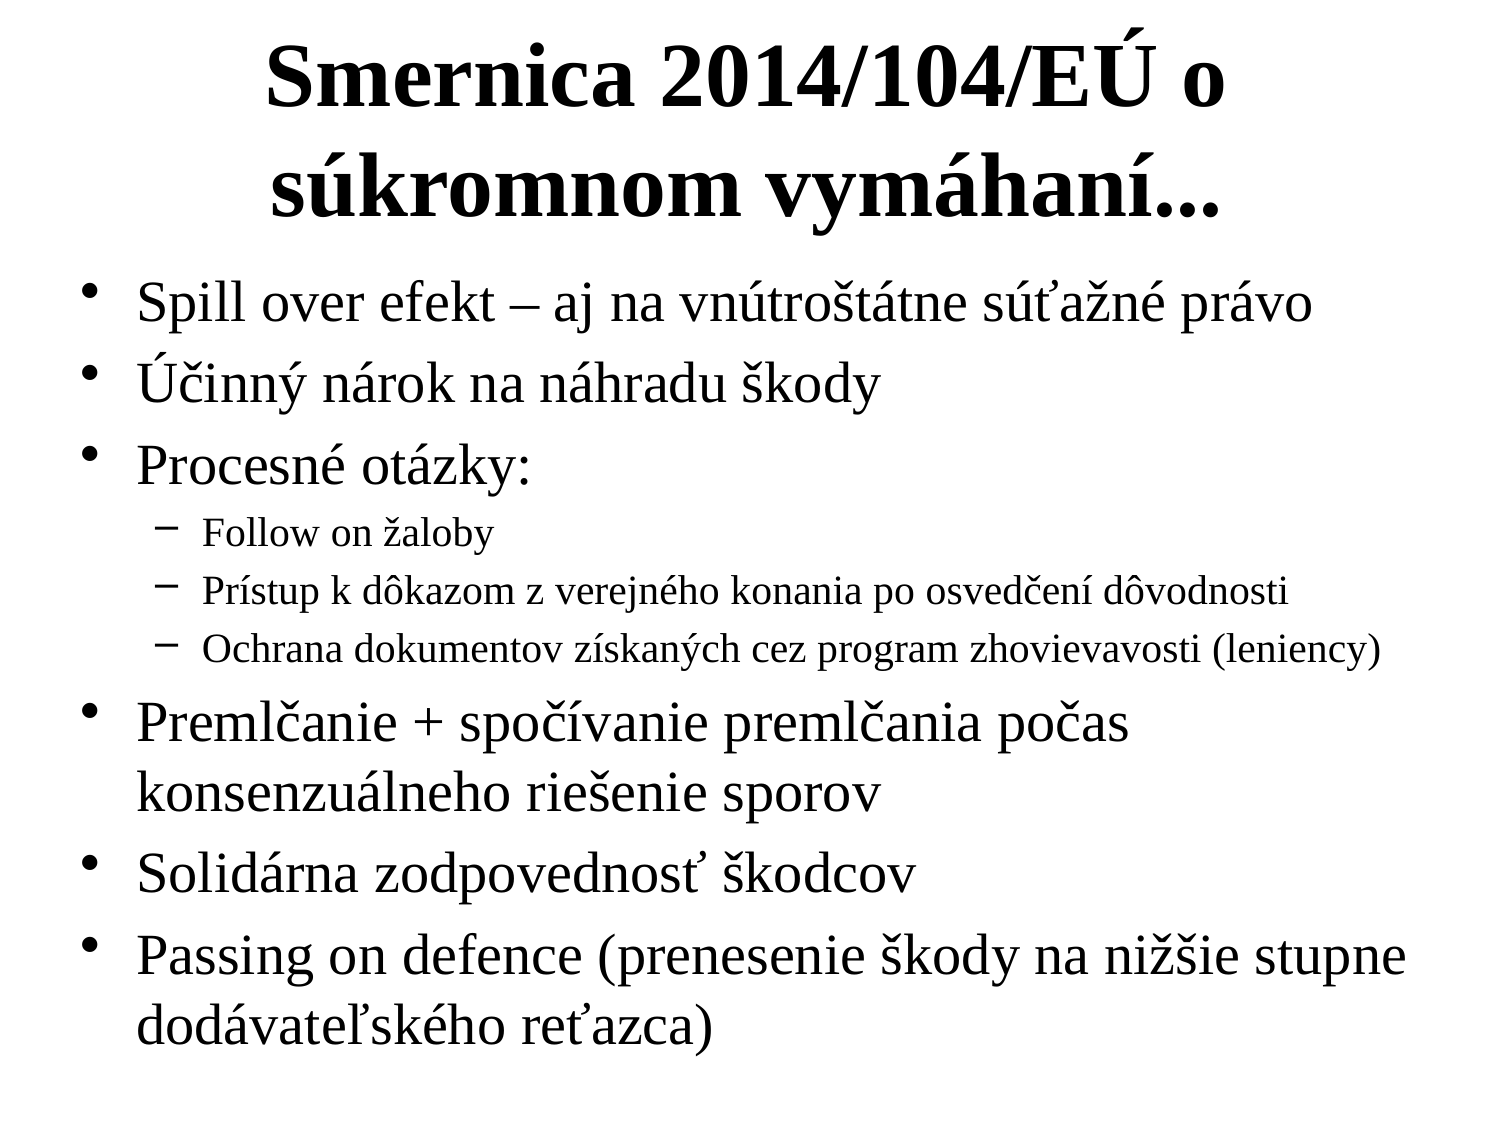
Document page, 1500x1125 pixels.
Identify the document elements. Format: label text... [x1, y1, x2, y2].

title Smernica 2014/104/EÚ o súkromnom vymáhaní... [109, 30, 1385, 219]
list Spill over efekt – aj na vnútroštátne súťažné právo Účinný nárok na náhradu škody Procesné otázky: Follow on žaloby Prístup k dôkazom z verejného konania po osvedčení dôvodnosti Ochrana dokumentov získaných cez program zhovievavosti (leniency) Premlčanie + spočívanie premlčania počas konsenzuálneho riešenie sporov Solidárna zodpovednosť škodcov Passing on defence (prenesenie škody na nižšie stupne dodávateľského reťazca) [64, 255, 1458, 931]
